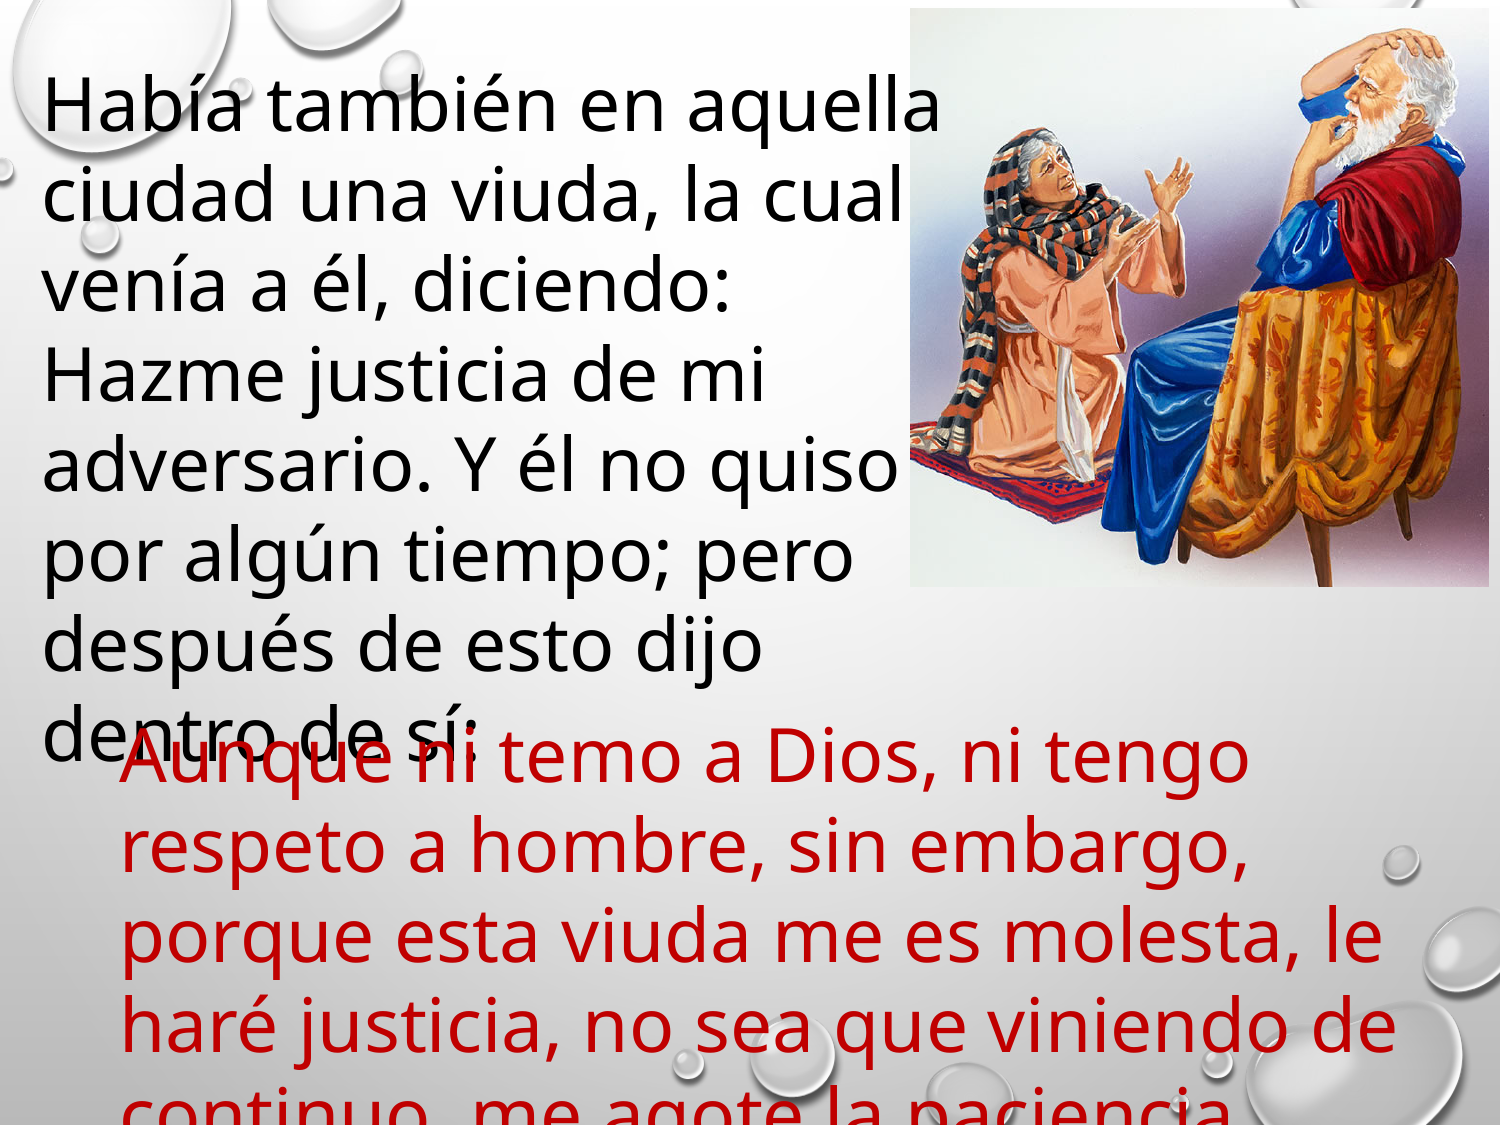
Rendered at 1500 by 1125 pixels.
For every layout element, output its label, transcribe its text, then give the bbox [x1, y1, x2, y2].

text_box Había también en aquella ciudad una viuda, la cual venía a él, diciendo: Hazme justicia de mi adversario. Y él no quiso por algún tiempo; pero después de esto dijo dentro de sí: [27, 48, 963, 784]
text_box Aunque ni temo a Dios, ni tengo respeto a hombre, sin embargo, porque esta viuda me es molesta, le haré justicia, no sea que viniendo de continuo, me agote la paciencia. [104, 699, 1473, 1125]
picture [0, 0, 1500, 1125]
